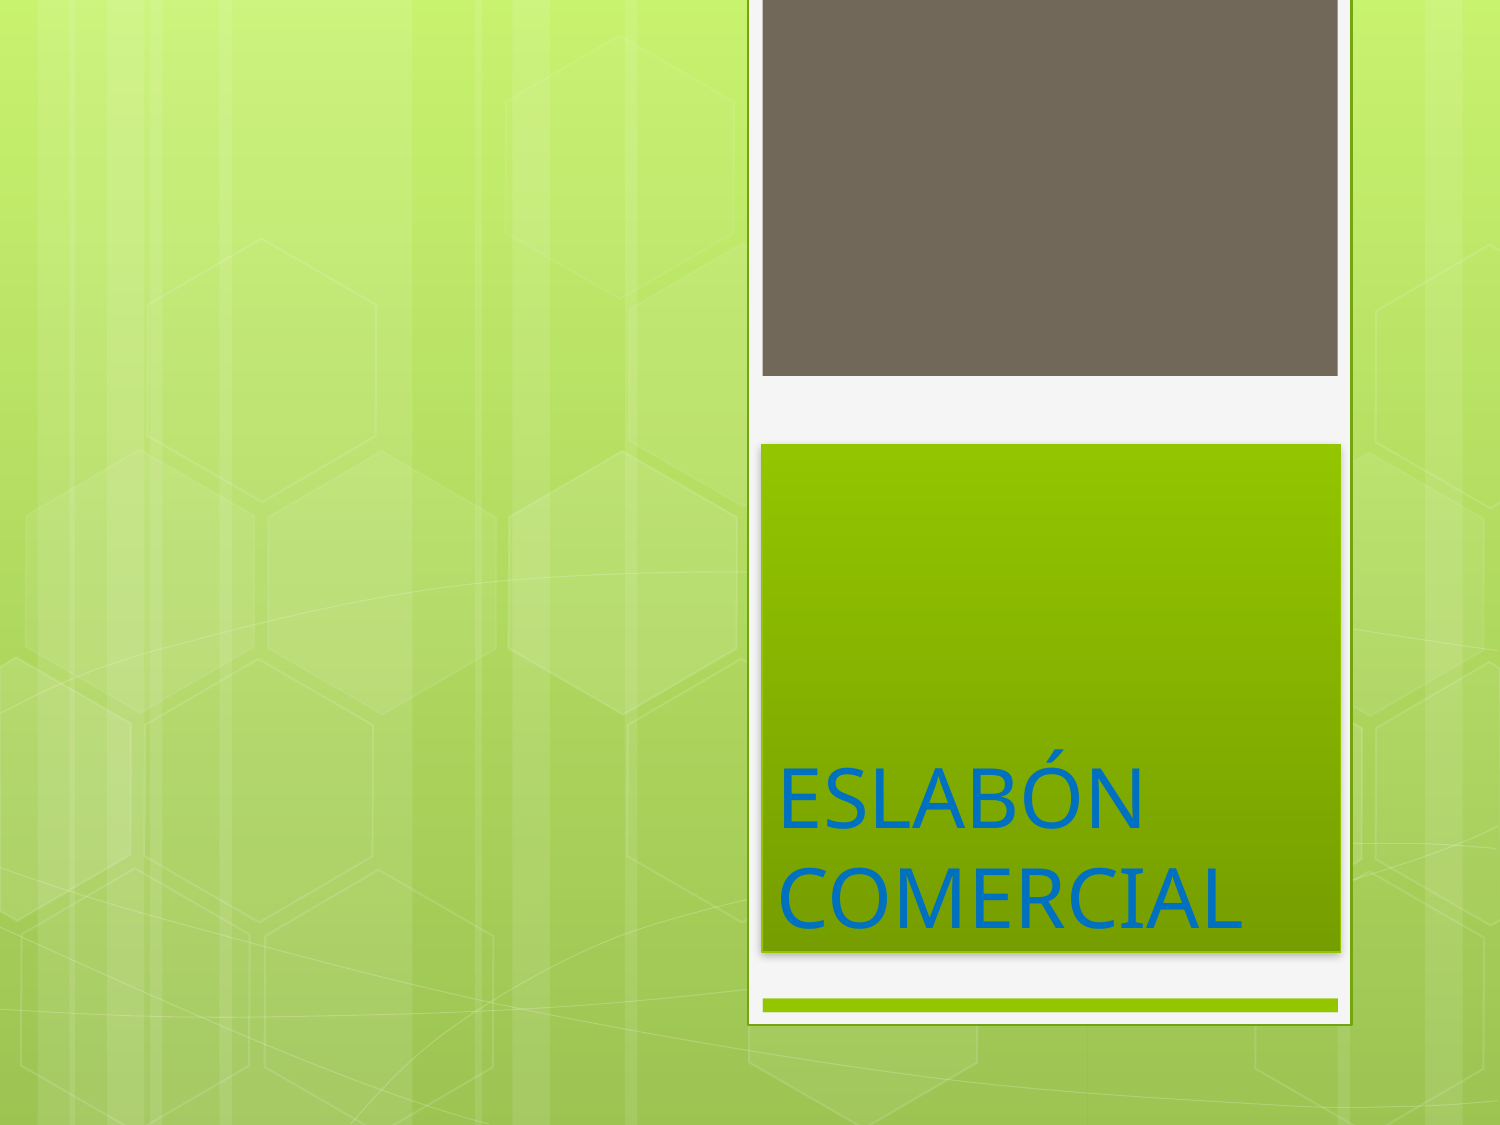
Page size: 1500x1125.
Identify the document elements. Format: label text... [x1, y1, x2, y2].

title ESLABÓN COMERCIAL [761, 444, 1341, 953]
